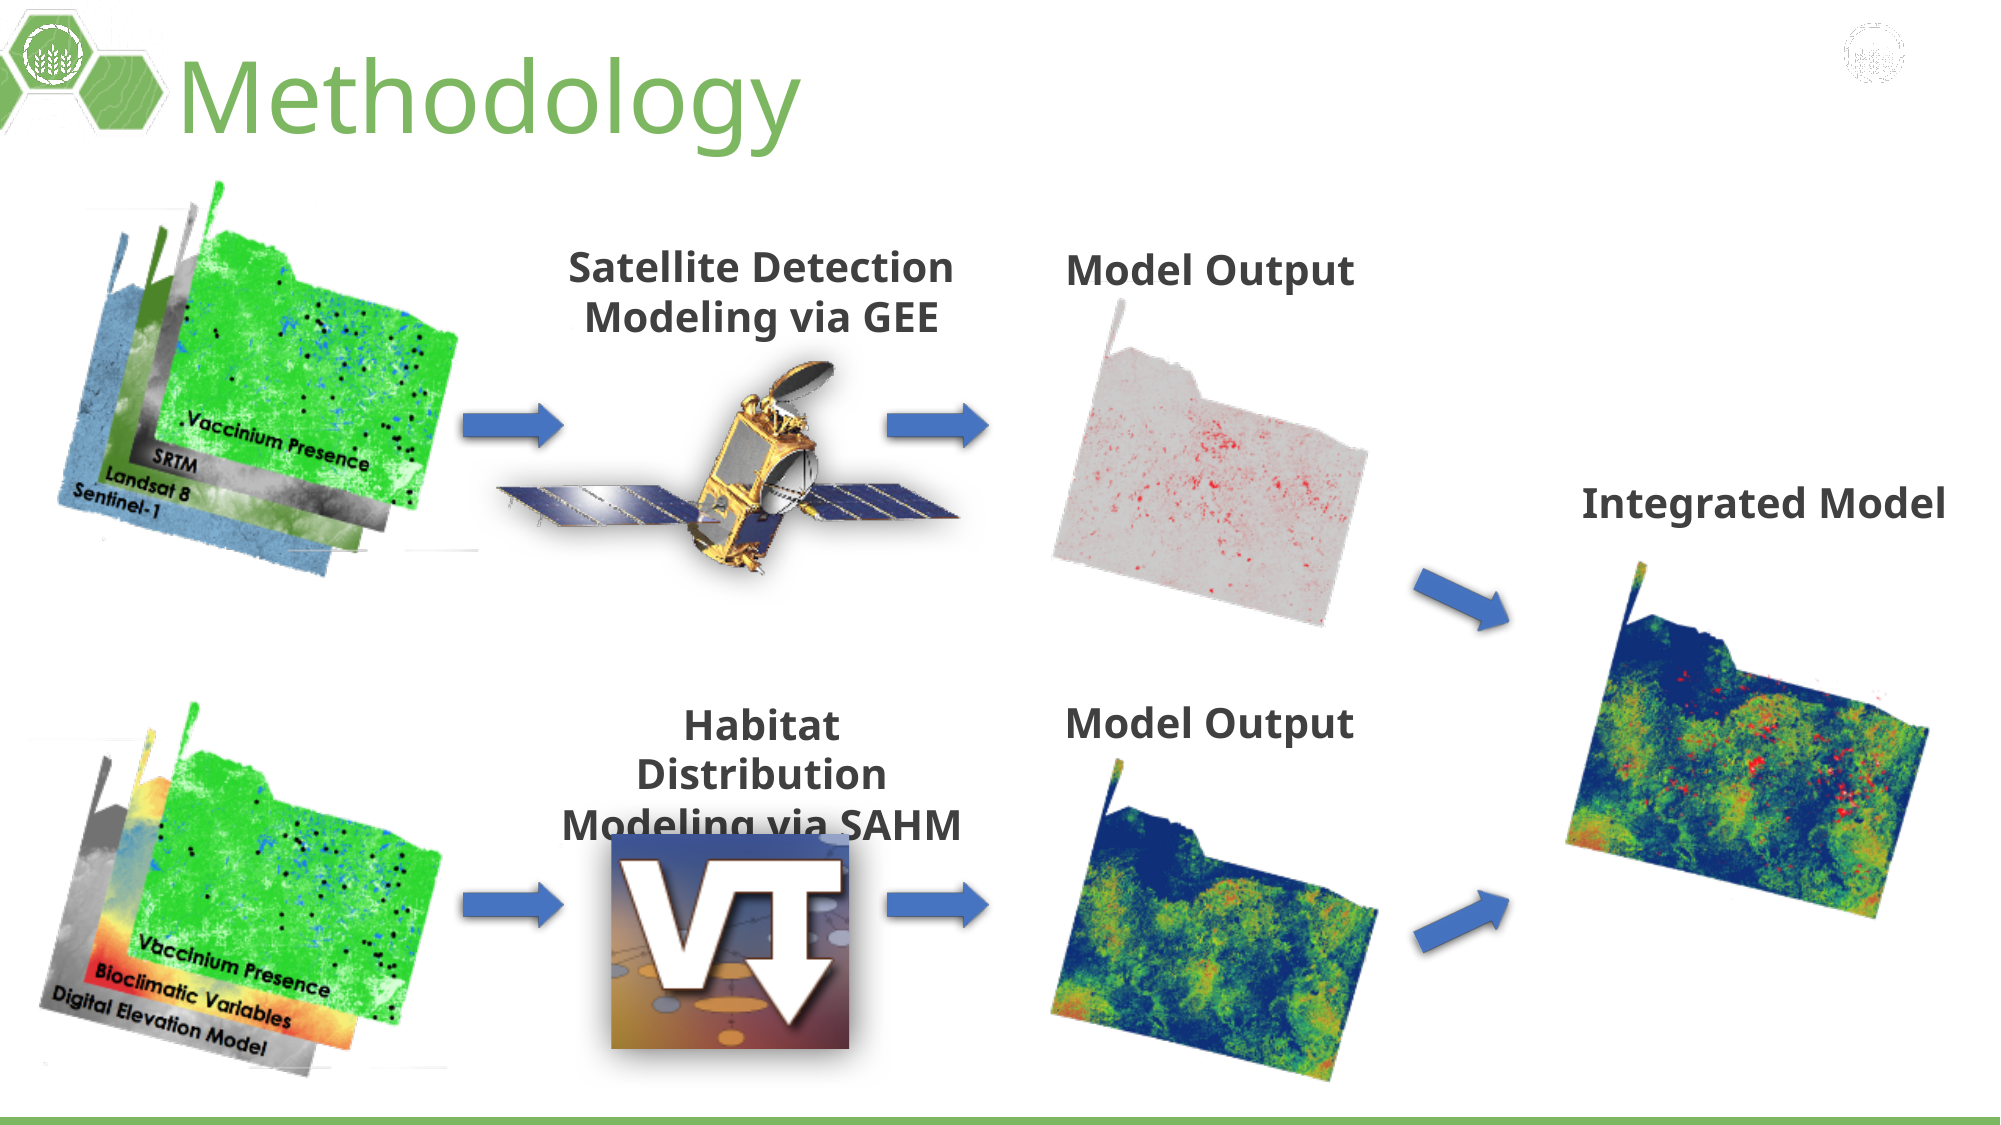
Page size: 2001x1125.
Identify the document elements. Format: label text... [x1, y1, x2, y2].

text_box Model Output [1045, 228, 1375, 279]
title Methodology [160, 62, 1022, 141]
text_box Habitat Distribution Modeling via SAHM [567, 683, 986, 748]
text_box Model Output [1033, 682, 1387, 734]
text_box Satellite Detection Modeling via GEE [579, 225, 998, 291]
picture [0, 0, 1949, 1117]
text_box Integrated Model [1499, 461, 2000, 584]
picture [1842, 21, 1906, 85]
